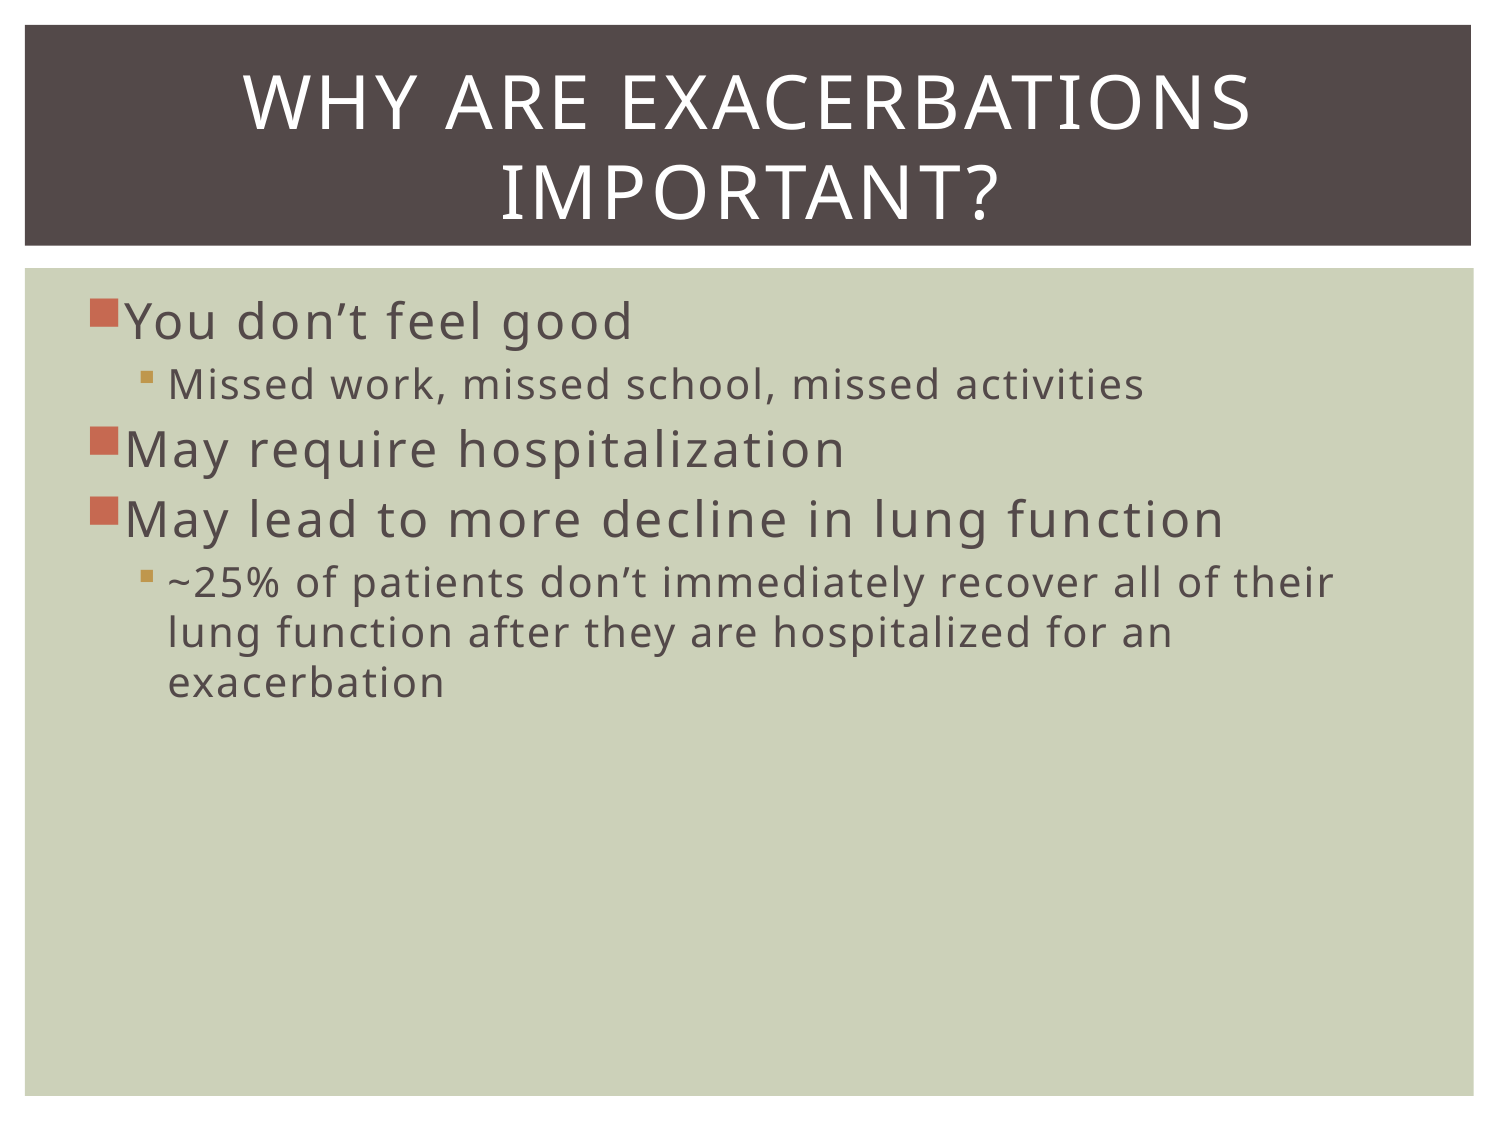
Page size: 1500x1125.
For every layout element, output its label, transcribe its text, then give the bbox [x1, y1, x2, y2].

title Why are exacerbations important? [62, 58, 1438, 232]
list You don’t feel good Missed work, missed school, missed activities May require hospitalization May lead to more decline in lung function ~25% of patients don’t immediately recover all of their lung function after they are hospitalized for an exacerbation [62, 281, 1442, 1005]
